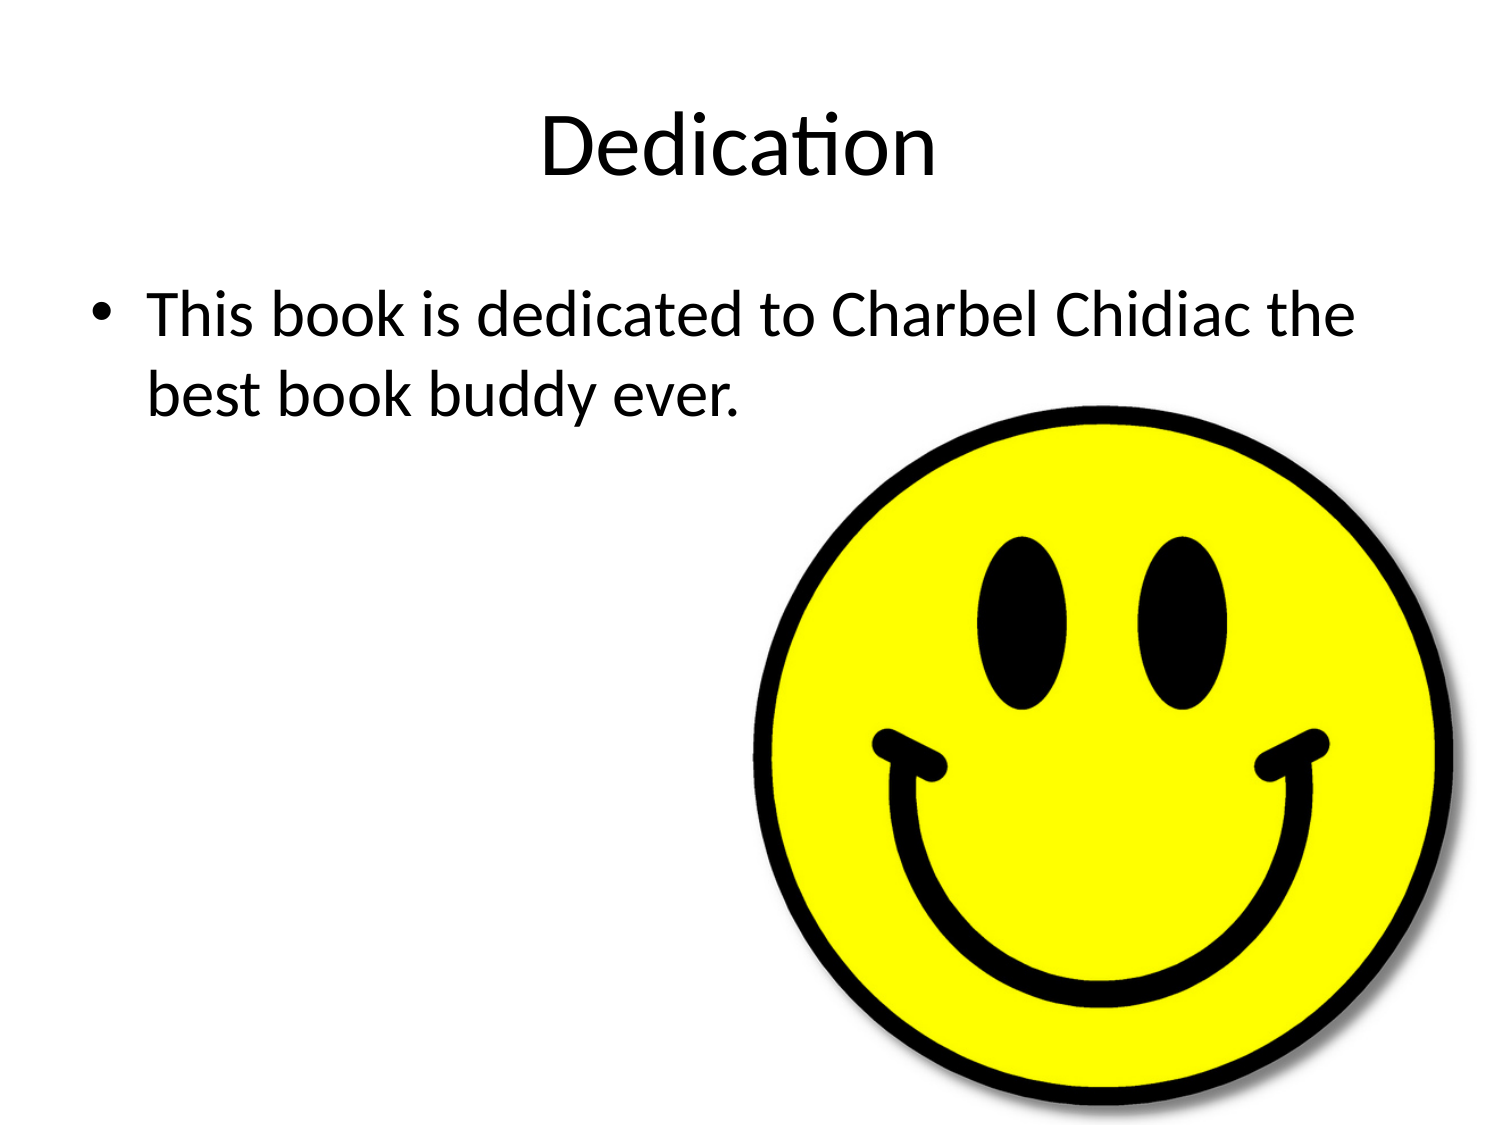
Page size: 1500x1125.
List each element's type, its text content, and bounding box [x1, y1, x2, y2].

picture [749, 402, 1478, 1125]
list This book is dedicated to Charbel Chidiac the best book buddy ever. [75, 262, 1425, 1005]
title Dedication [75, 45, 1425, 233]
